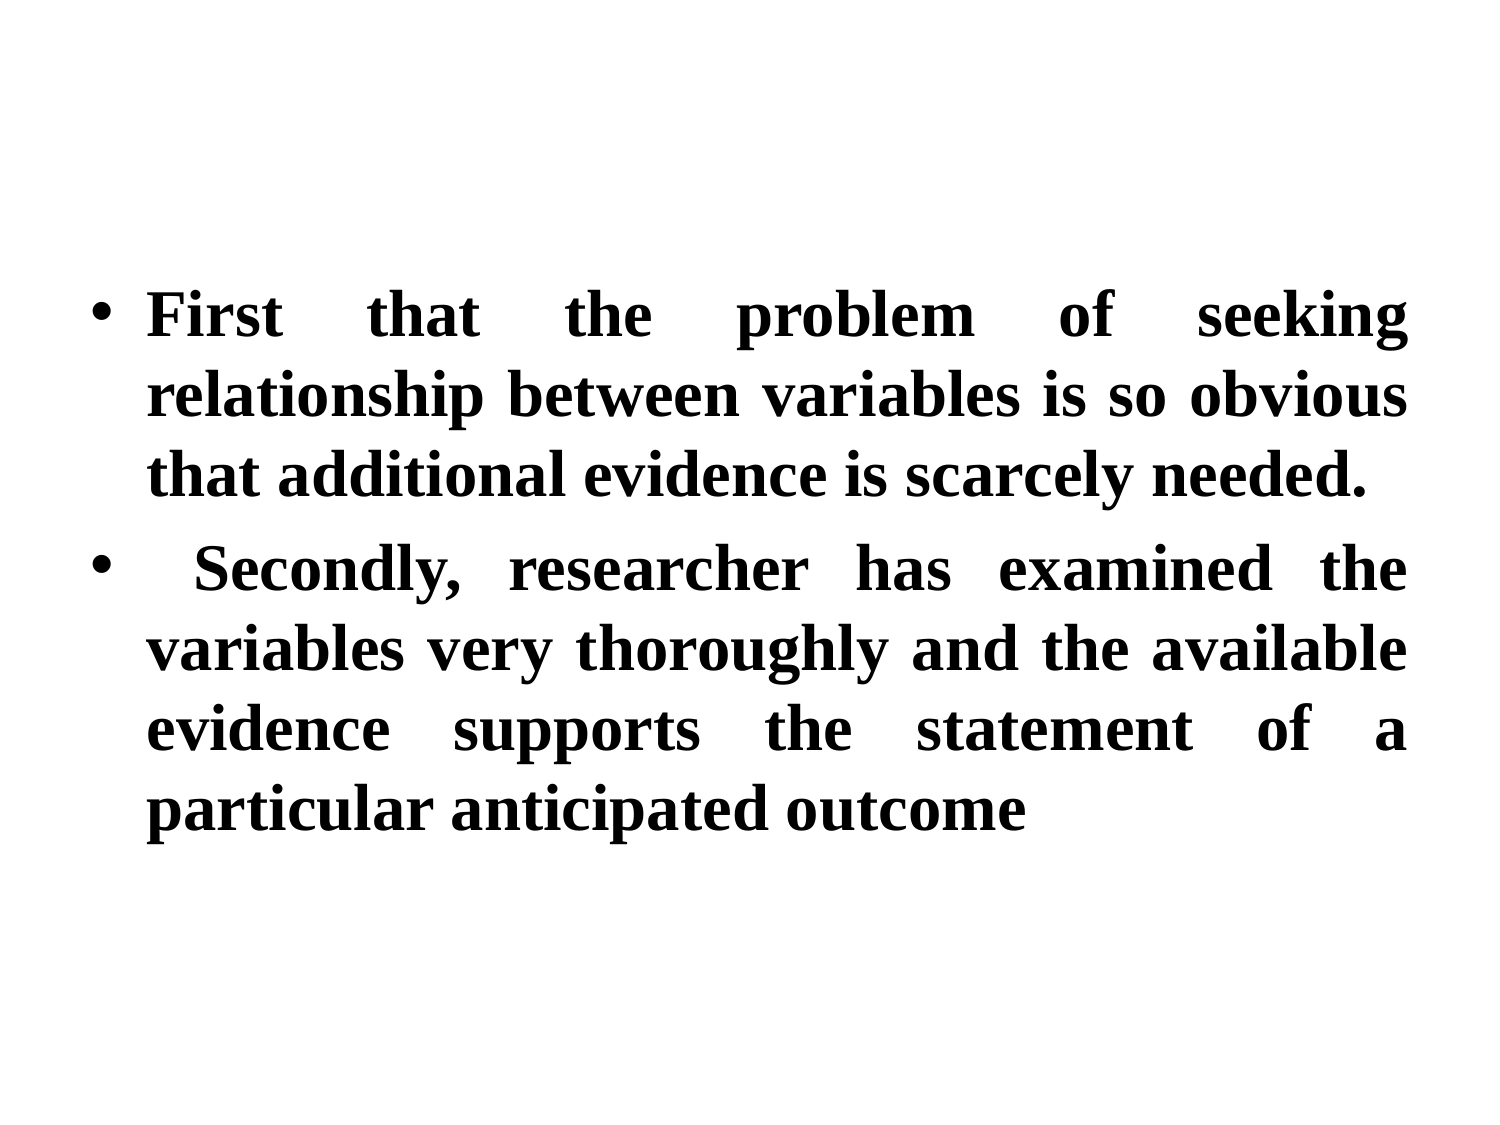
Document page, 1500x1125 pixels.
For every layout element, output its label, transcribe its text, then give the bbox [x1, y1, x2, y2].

list First that the problem of seeking relationship between variables is so obvious that additional evidence is scarcely needed. Secondly, researcher has examined the variables very thoroughly and the available evidence supports the statement of a particular anticipated outcome [75, 262, 1425, 1005]
